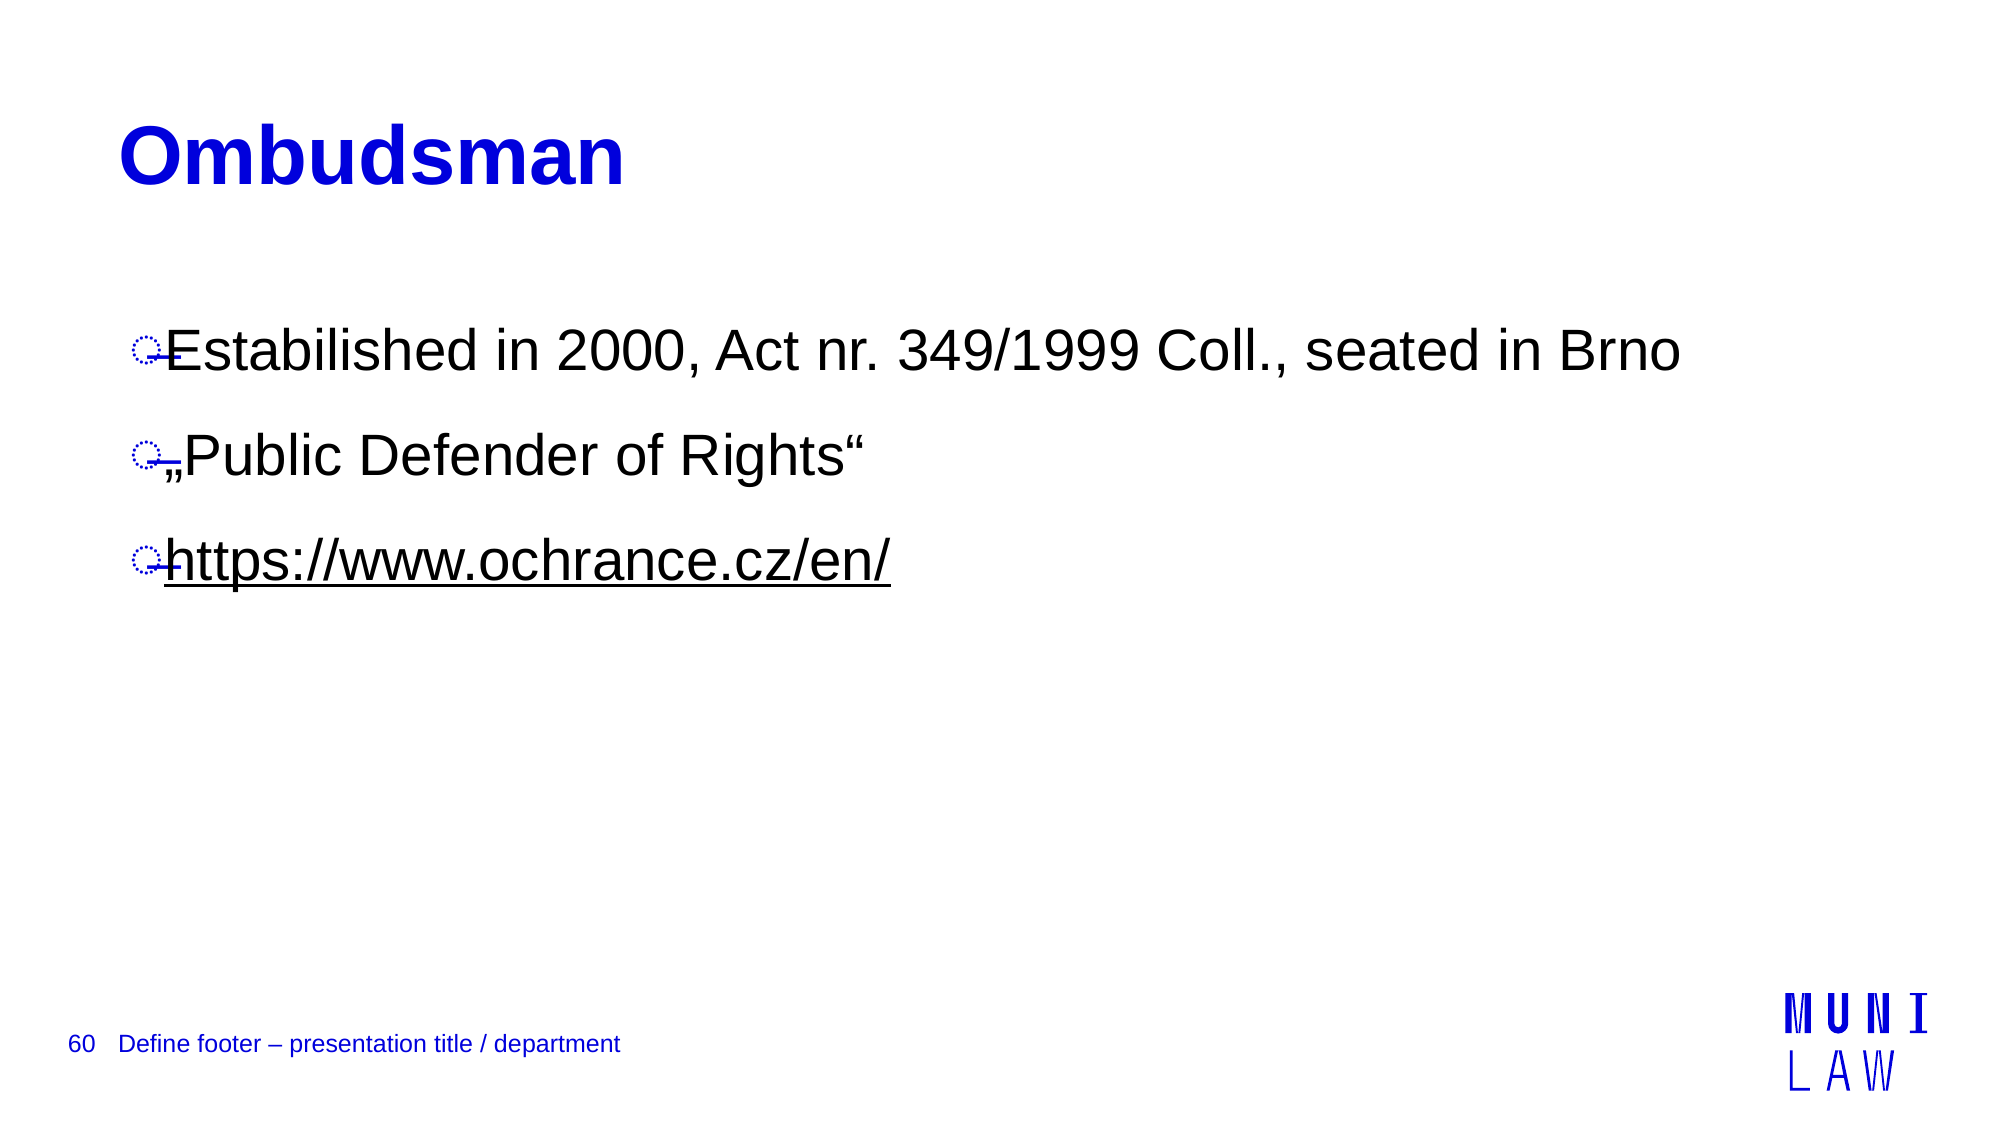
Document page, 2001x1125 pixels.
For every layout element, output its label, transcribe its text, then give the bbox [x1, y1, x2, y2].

title Ombudsman [118, 118, 1883, 193]
footer Define footer – presentation title / department [118, 1021, 1418, 1063]
slide_number 60 [67, 1021, 110, 1063]
list Estabilished in 2000, Act nr. 349/1999 Coll., seated in Brno „Public Defender of Rights“ https://www.ochrance.cz/en/ [118, 277, 1883, 957]
